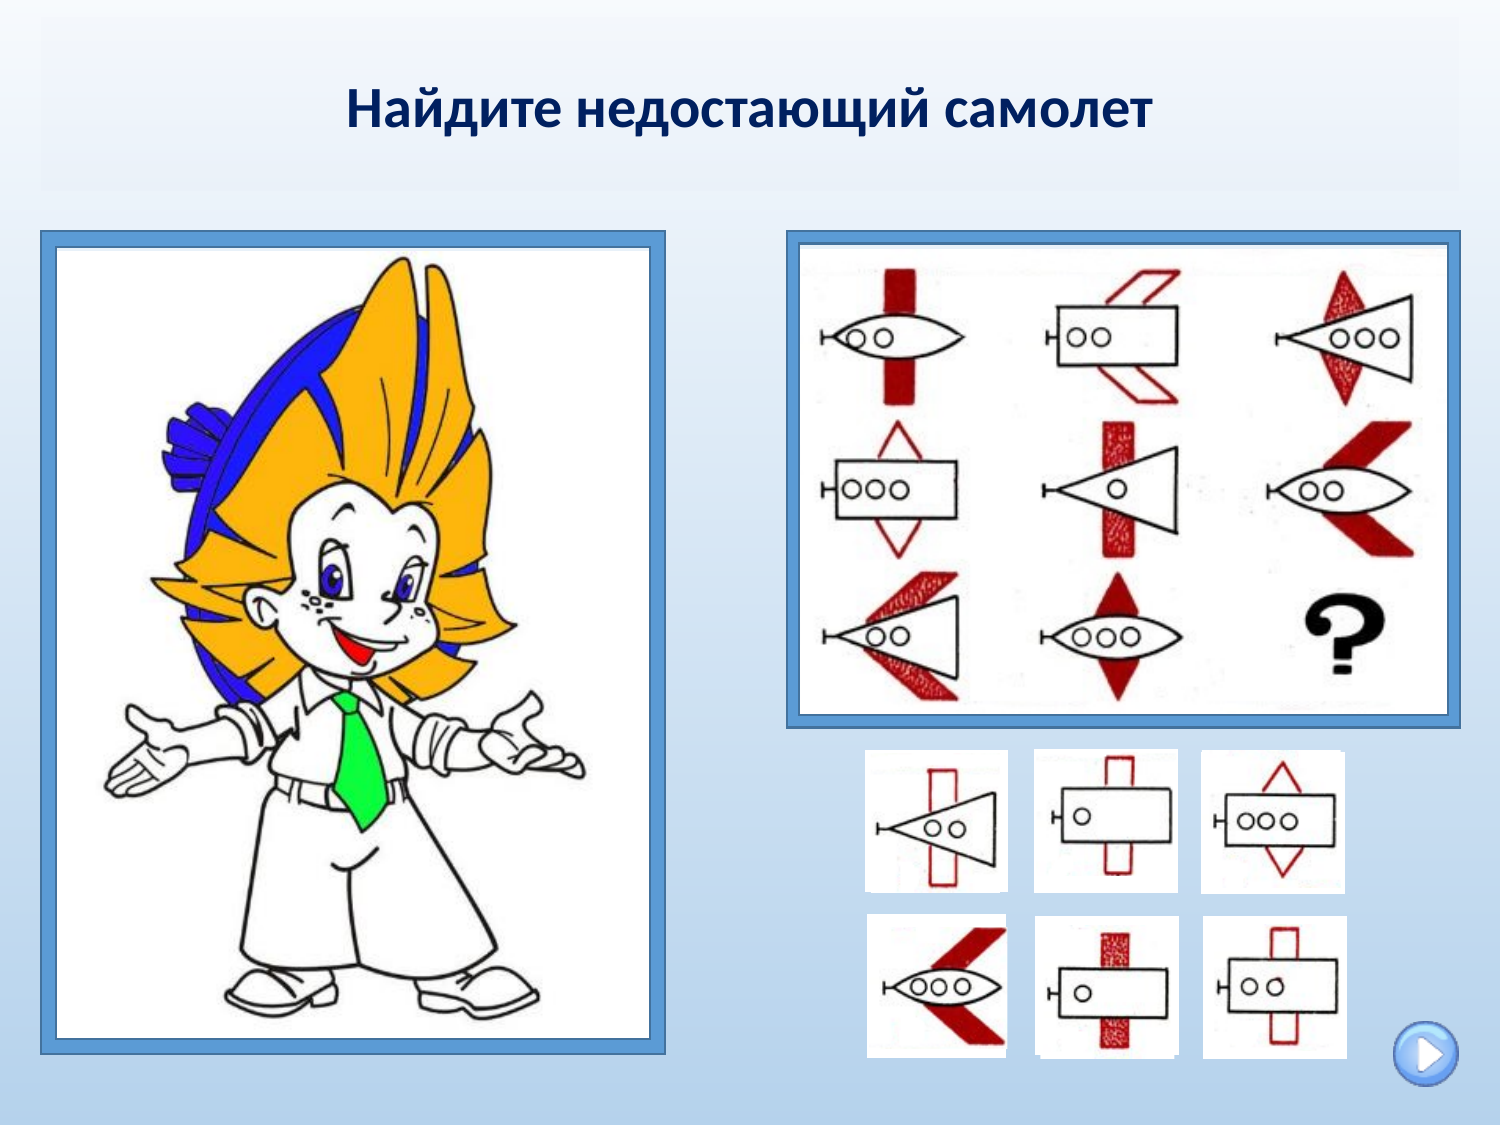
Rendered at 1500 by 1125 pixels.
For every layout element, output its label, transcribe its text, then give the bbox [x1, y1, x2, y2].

text_box [786, 230, 1461, 729]
picture [41, 251, 665, 1044]
text_box Найдите недостающий самолет [40, 16, 1460, 192]
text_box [1036, 917, 1179, 1059]
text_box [1201, 750, 1344, 893]
picture [788, 249, 1462, 728]
text_box [40, 230, 666, 1055]
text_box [1204, 916, 1346, 1059]
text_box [868, 914, 1008, 1057]
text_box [865, 750, 1008, 893]
picture [1393, 1021, 1459, 1087]
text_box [1035, 749, 1178, 892]
